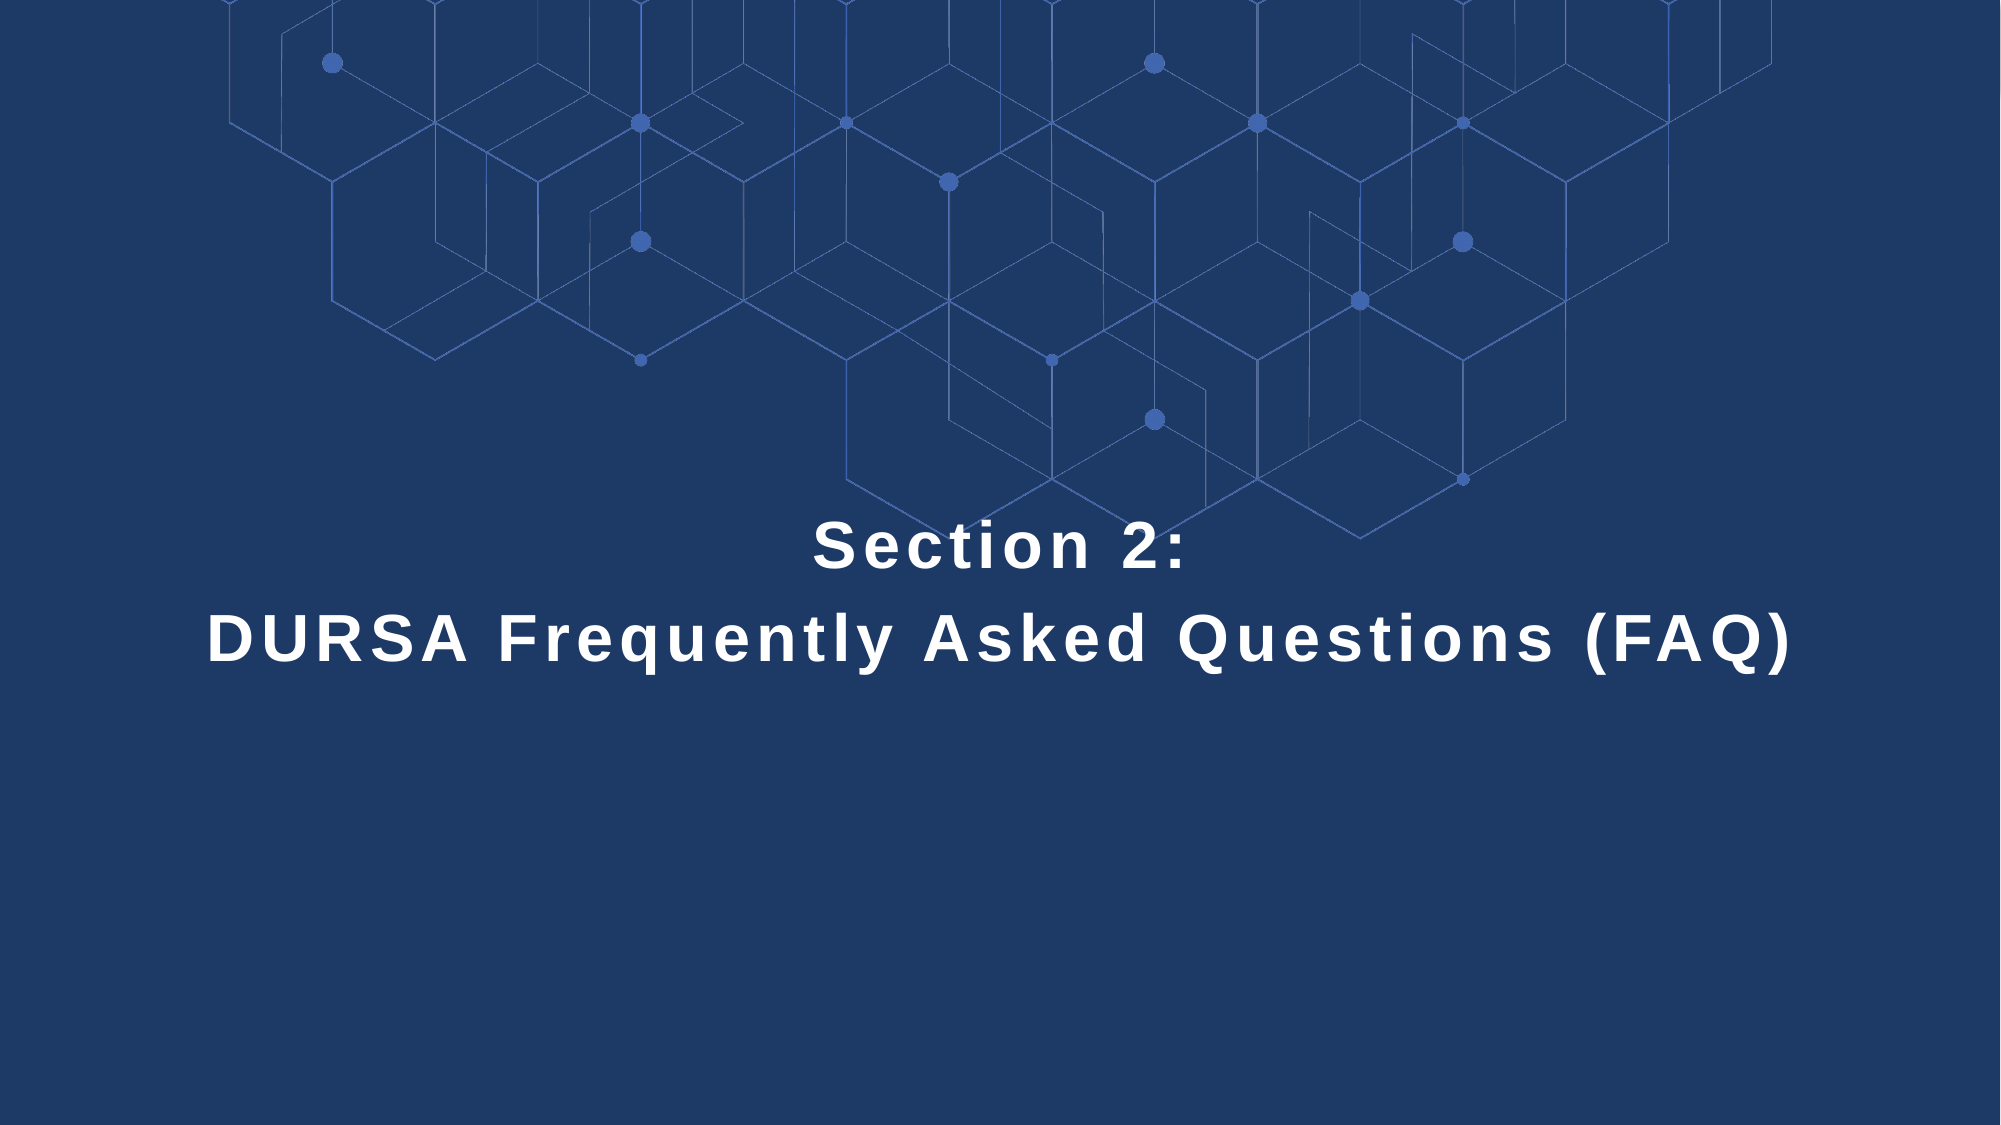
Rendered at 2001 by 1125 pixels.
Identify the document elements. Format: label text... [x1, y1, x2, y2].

picture [102, 0, 1898, 494]
list Section 2: DURSA Frequently Asked Questions (FAQ) [0, 494, 2000, 631]
